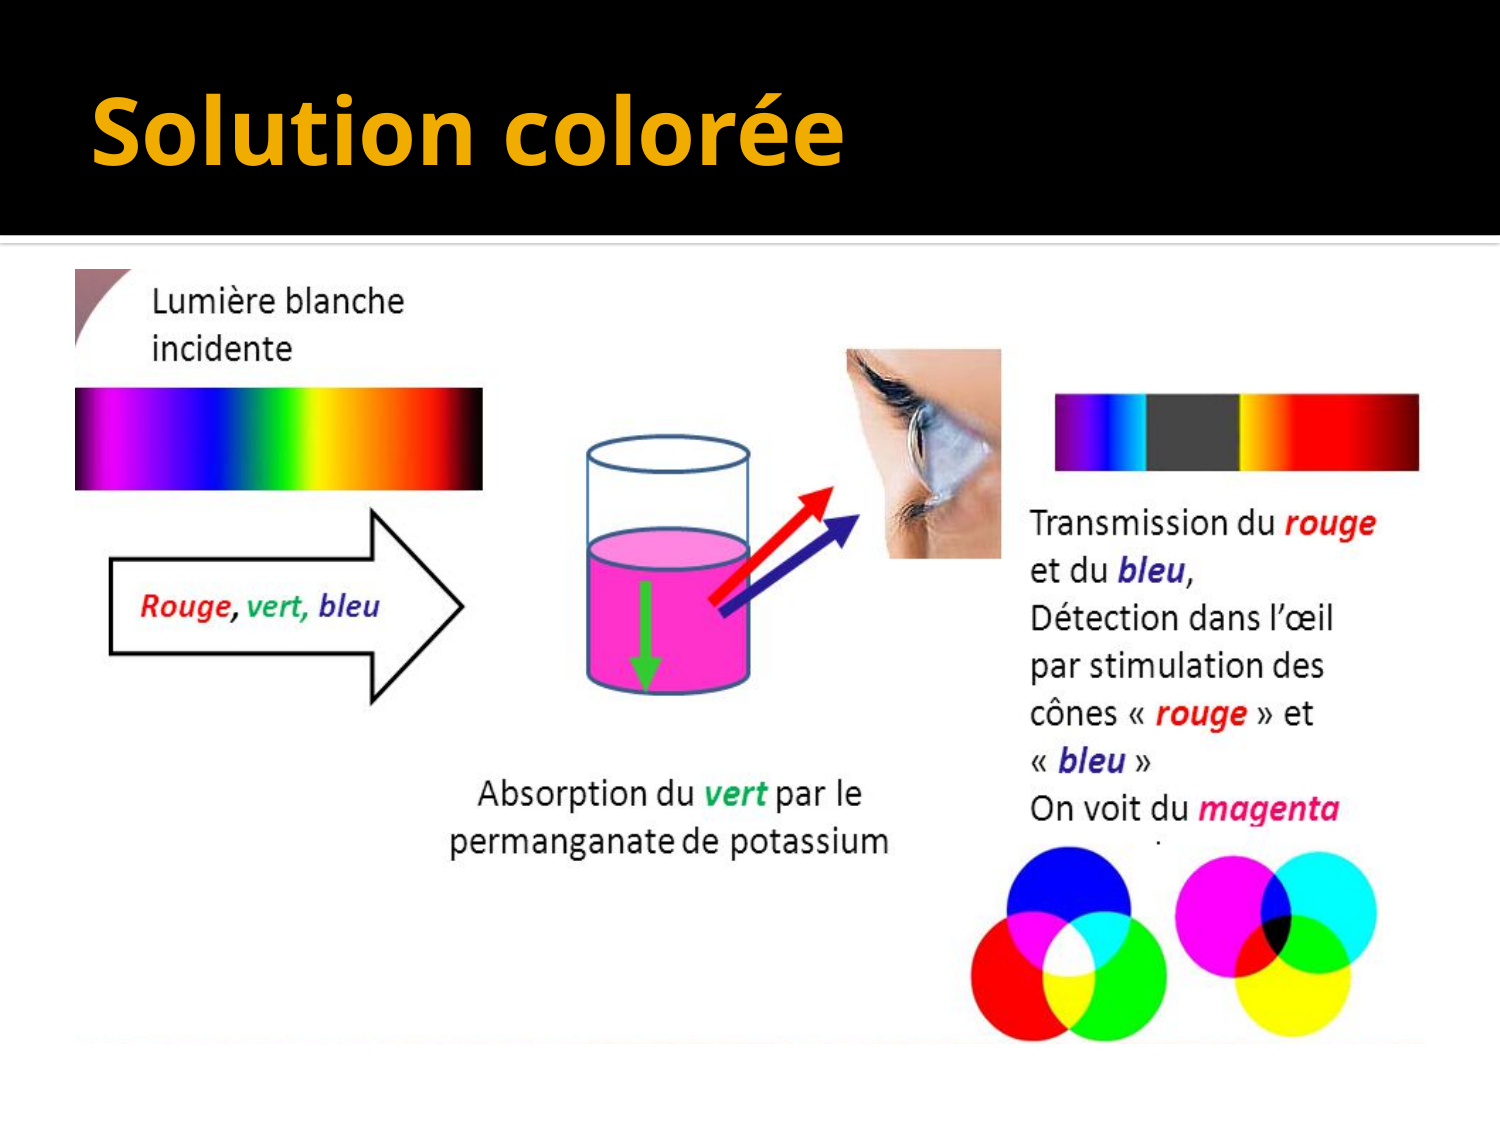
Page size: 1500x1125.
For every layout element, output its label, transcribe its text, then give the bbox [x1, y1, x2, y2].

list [74, 269, 1425, 1044]
title Solution colorée [75, 25, 1425, 231]
